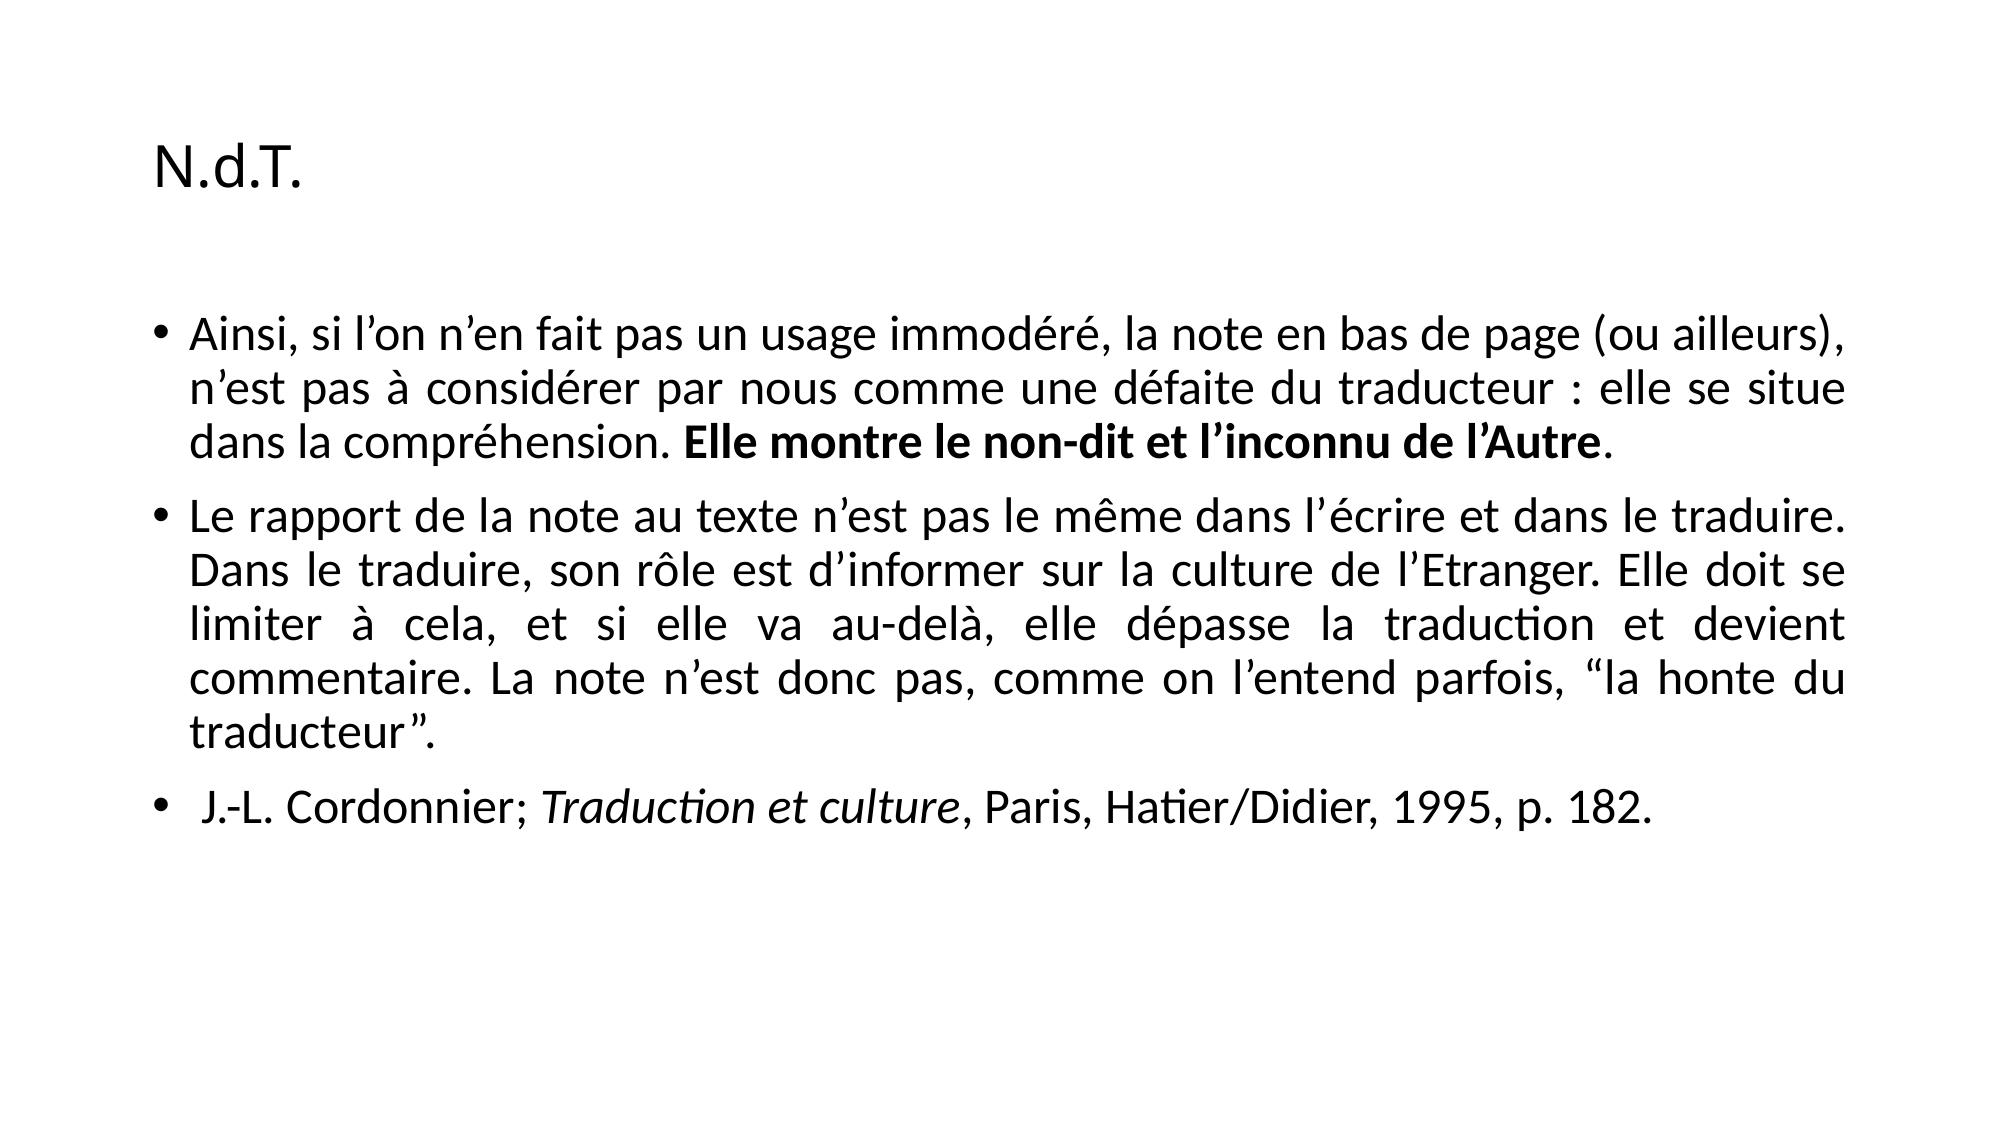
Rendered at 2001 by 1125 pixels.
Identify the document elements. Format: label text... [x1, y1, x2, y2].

list Ainsi, si l’on n’en fait pas un usage immodéré, la note en bas de page (ou ailleurs), n’est pas à considérer par nous comme une défaite du traducteur : elle se situe dans la compréhension. Elle montre le non-dit et l’inconnu de l’Autre. Le rapport de la note au texte n’est pas le même dans l’écrire et dans le traduire. Dans le traduire, son rôle est d’informer sur la culture de l’Etranger. Elle doit se limiter à cela, et si elle va au-delà, elle dépasse la traduction et devient commentaire. La note n’est donc pas, comme on l’entend parfois, “la honte du traducteur”. J.-L. Cordonnier; Traduction et culture, Paris, Hatier/Didier, 1995, p. 182. [137, 299, 1863, 1014]
title N.d.T. [137, 59, 1863, 278]
